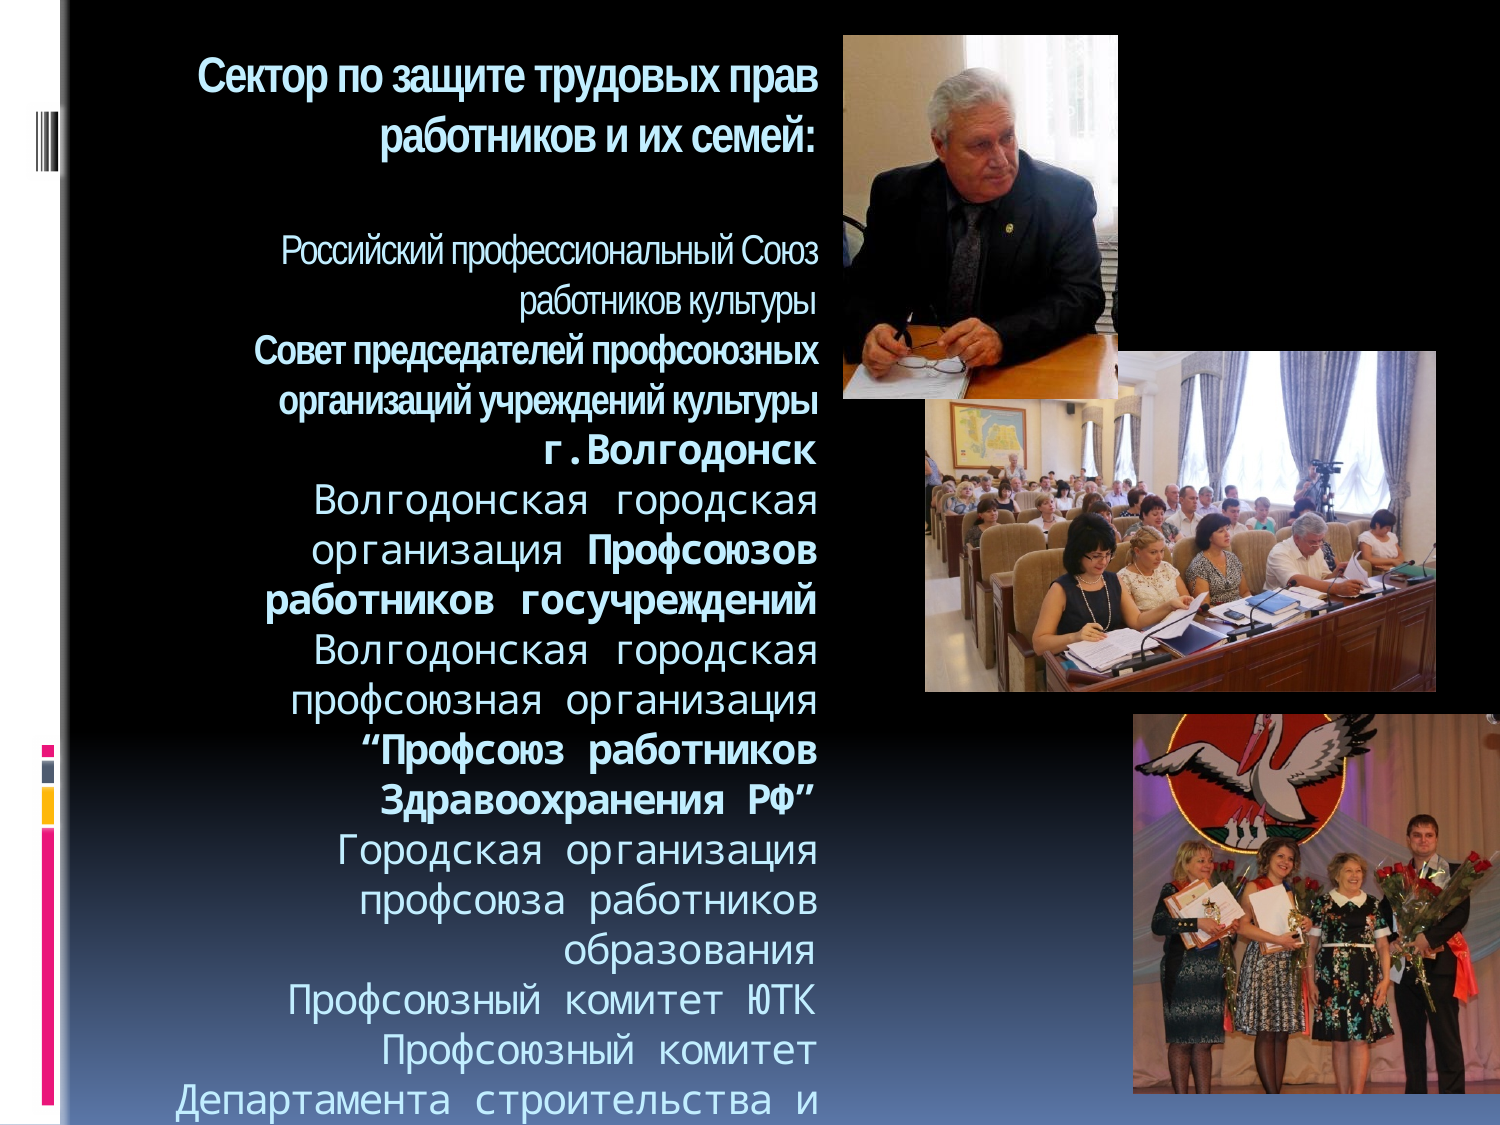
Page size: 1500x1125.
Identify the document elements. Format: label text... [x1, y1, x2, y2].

picture [1133, 714, 1500, 1095]
picture [925, 351, 1437, 692]
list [843, 34, 1119, 399]
title Сектор по защите трудовых прав работников и их семей: Российский профессиональный Союз работников культуры Совет председателей профсоюзных организаций учреждений культуры г.Волгодонск Волгодонская городская организация Профсоюзов работников госучреждений Волгодонская городская профсоюзная организация “Профсоюз работников Здравоохранения РФ” Городская организация профсоюза работников образования Профсоюзный комитет ЮТК Профсоюзный комитет Департамента строительства и городского хозяйства [128, 35, 832, 1125]
